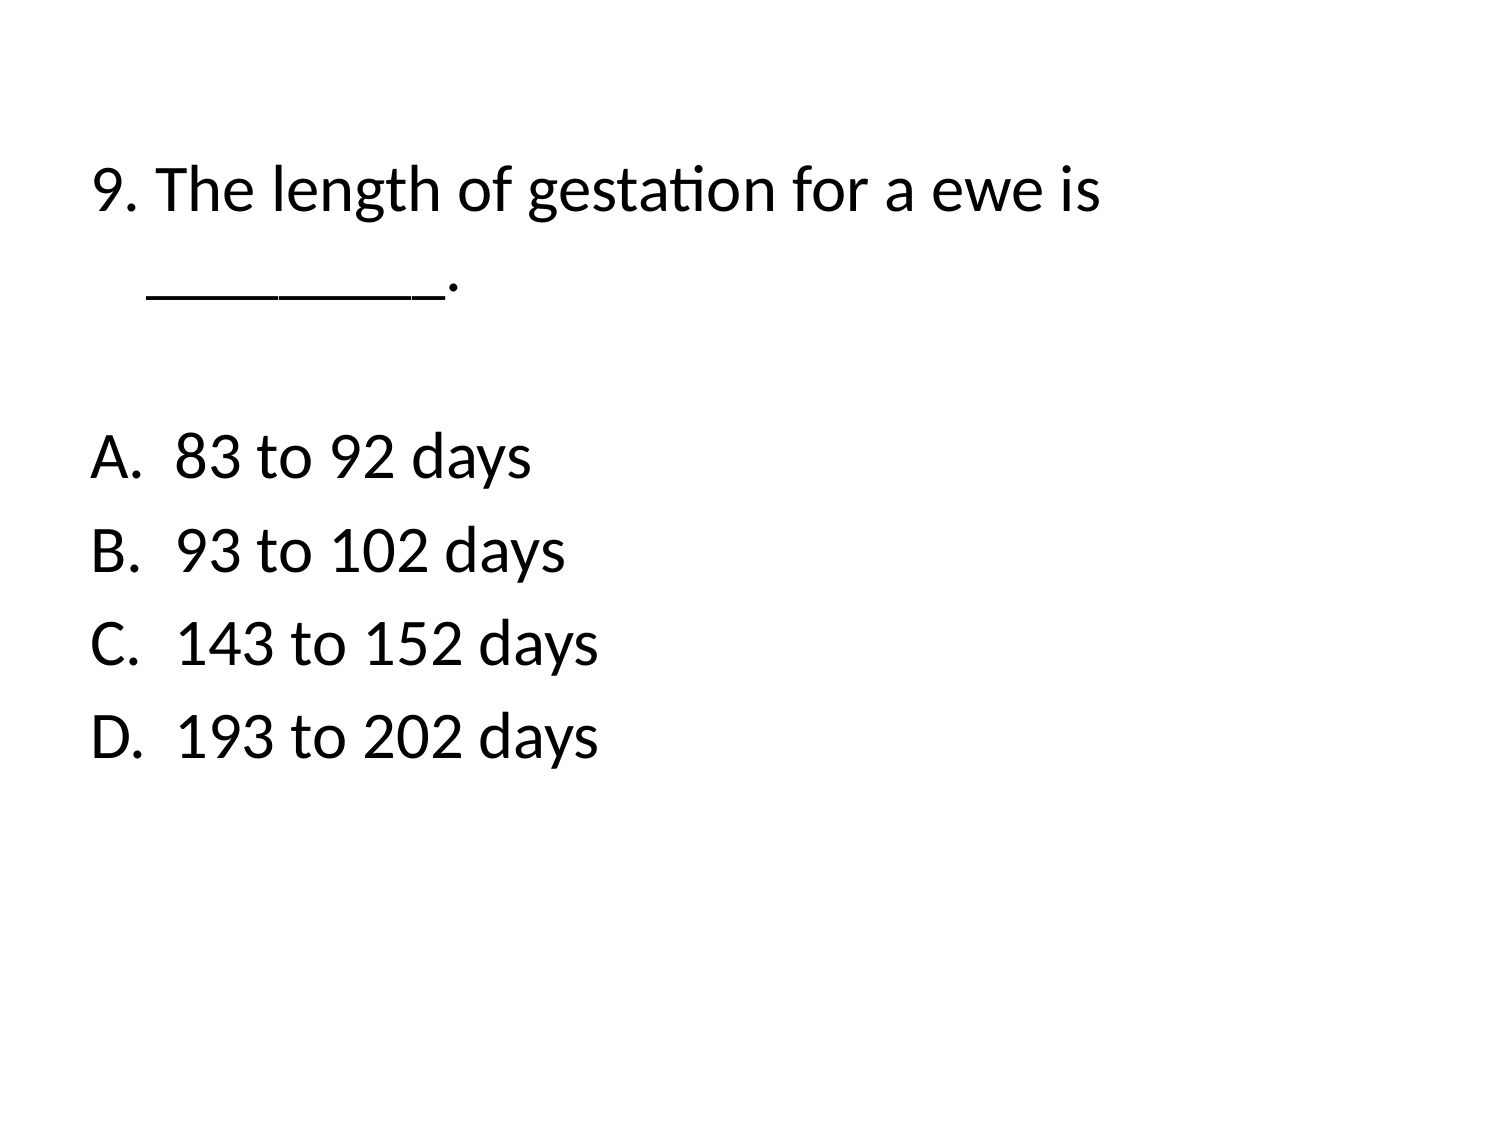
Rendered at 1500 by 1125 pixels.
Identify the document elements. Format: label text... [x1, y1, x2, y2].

list 9. The length of gestation for a ewe is _________. 83 to 92 days 93 to 102 days 143 to 152 days 193 to 202 days [75, 137, 1425, 1025]
